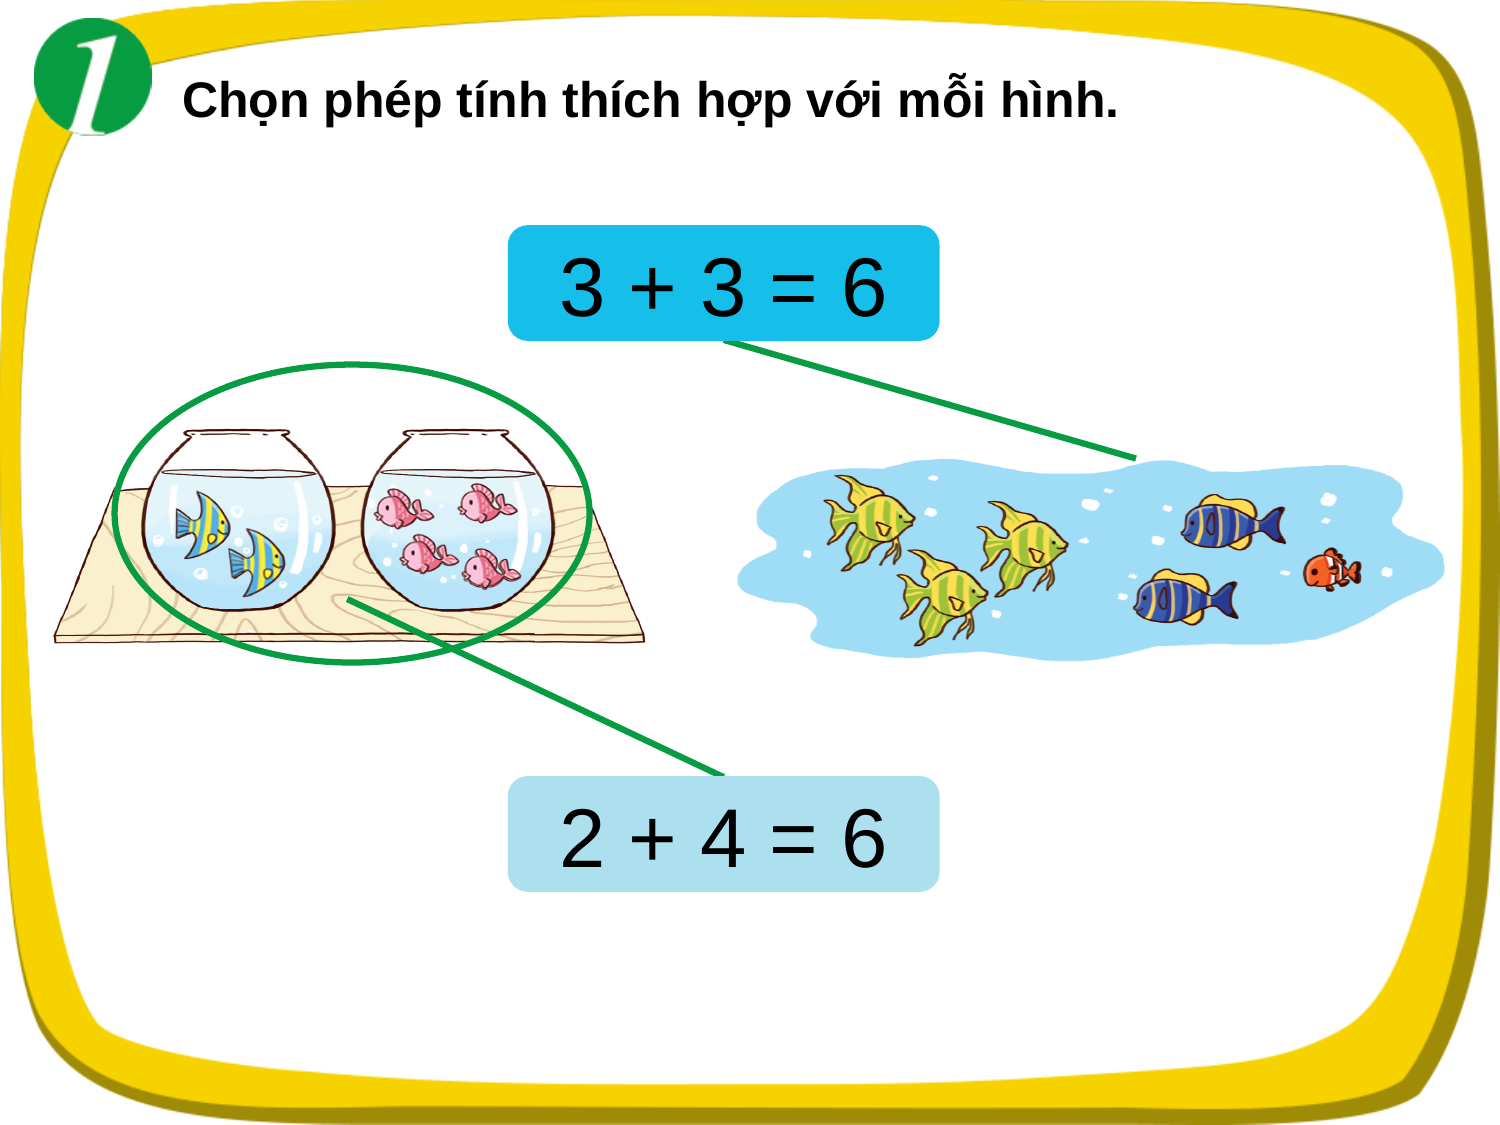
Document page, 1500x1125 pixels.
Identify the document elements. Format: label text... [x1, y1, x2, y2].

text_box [723, 339, 1136, 459]
text_box 3 + 3 = 6 [507, 225, 940, 341]
picture [0, 0, 1500, 1125]
text_box Chọn phép tính thích hợp với mỗi hình. [167, 59, 1205, 135]
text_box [347, 599, 724, 778]
text_box 2 + 4 = 6 [507, 776, 940, 892]
